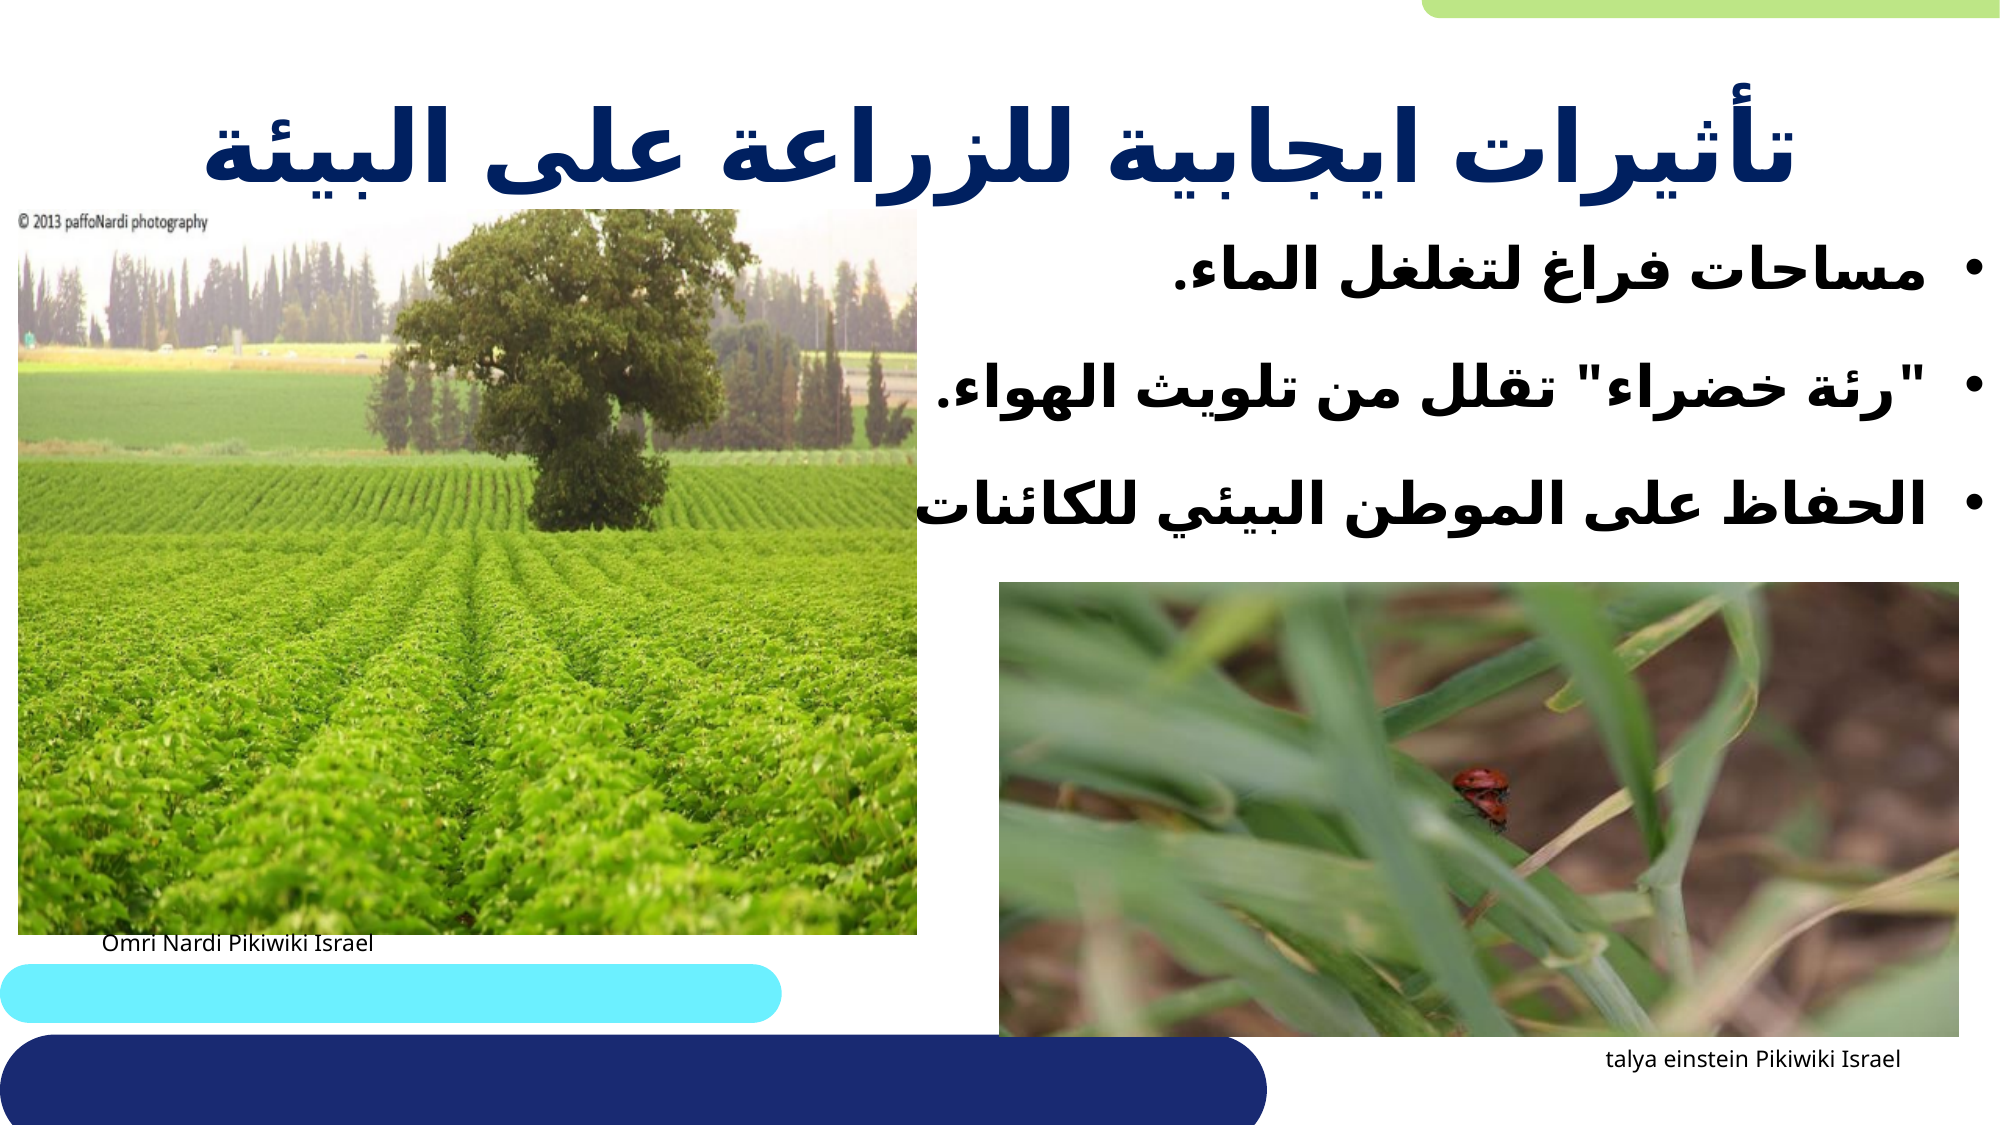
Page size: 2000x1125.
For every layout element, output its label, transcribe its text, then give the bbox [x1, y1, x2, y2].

picture [998, 581, 1959, 1038]
list مساحات فراغ لتغلغل الماء. "رئة خضراء" تقلل من تلويث الهواء. الحفاظ على الموطن البيئي للكائنات الحية. [796, 189, 2000, 957]
text_box Omri Nardi Pikiwiki Israel [0, 921, 390, 964]
picture [17, 208, 918, 935]
title تأثيرات ايجابية للزراعة على البيئة [85, 34, 1917, 207]
text_box talya einstein Pikiwiki Israel [916, 1037, 1917, 1080]
